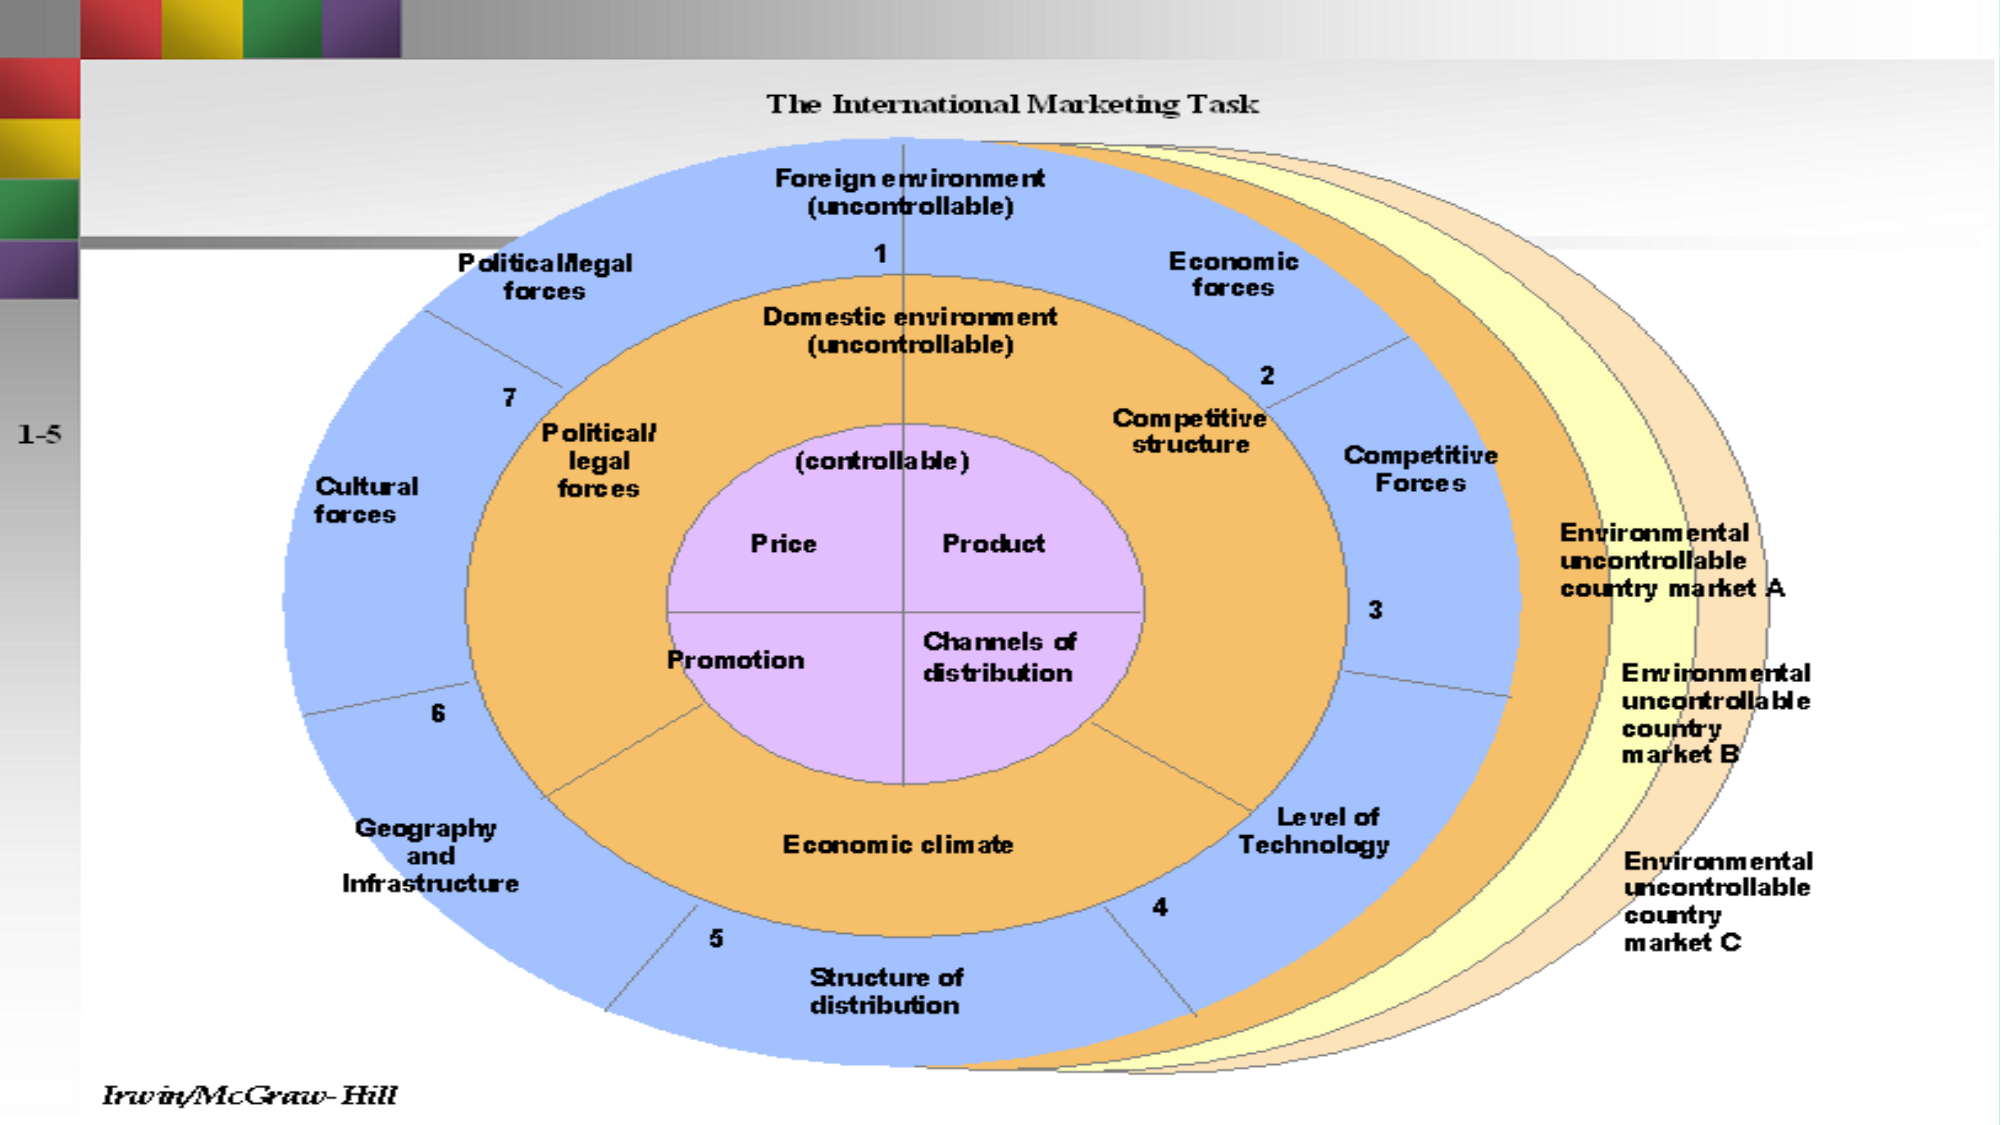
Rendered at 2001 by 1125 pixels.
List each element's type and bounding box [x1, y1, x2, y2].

text_box [0, 0, 2000, 1125]
